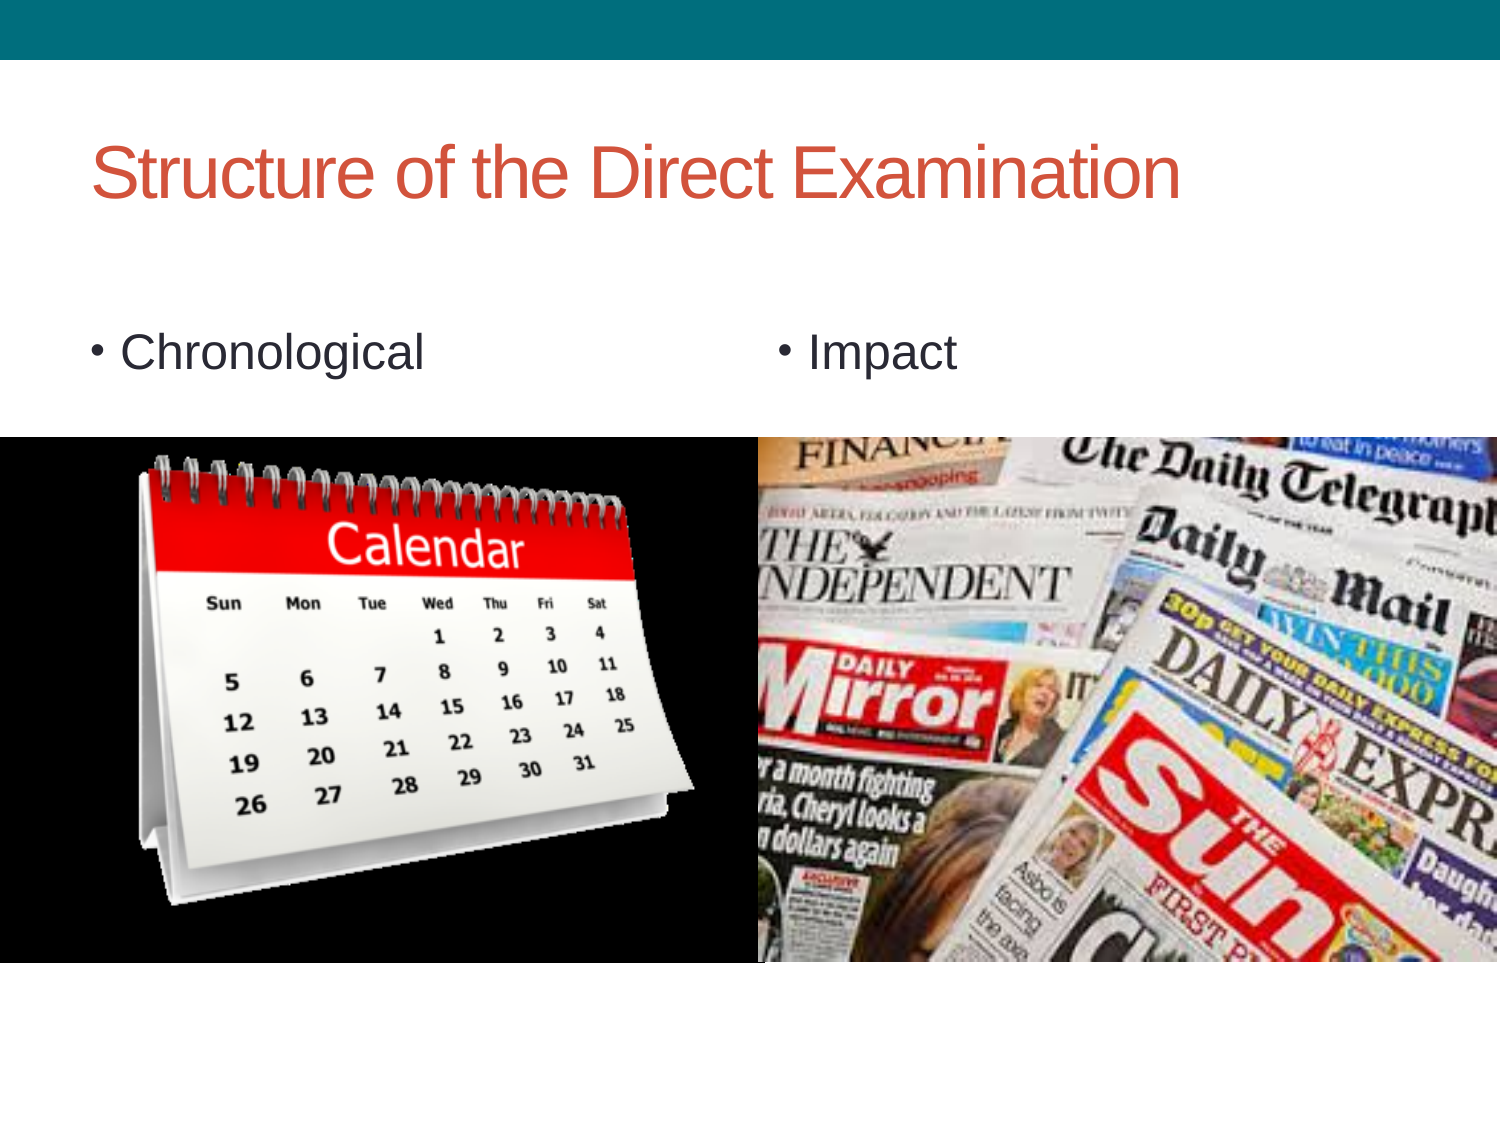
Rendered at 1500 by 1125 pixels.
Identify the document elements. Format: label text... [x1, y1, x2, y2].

list Chronological [75, 299, 513, 434]
picture [0, 437, 1497, 963]
title Structure of the Direct Examination [75, 87, 1425, 250]
text_box Impact [762, 299, 1200, 434]
